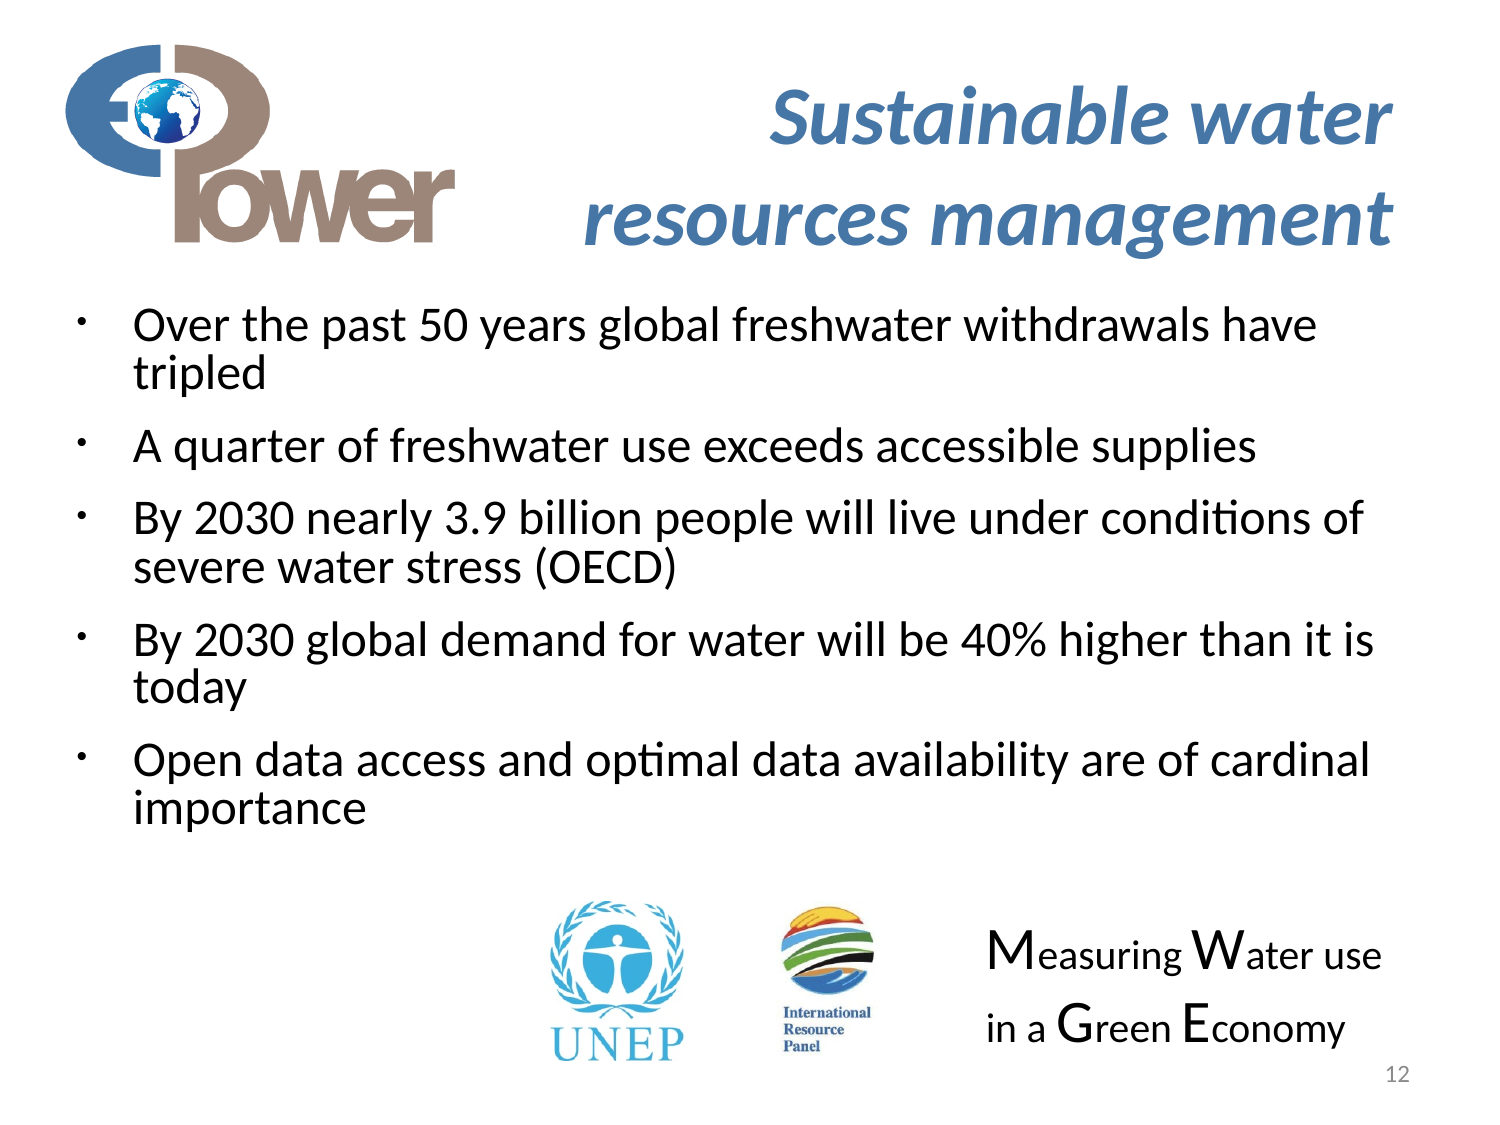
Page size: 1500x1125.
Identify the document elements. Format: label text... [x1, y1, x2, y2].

slide_number 12 [1074, 1042, 1425, 1103]
picture [61, 41, 455, 244]
text_box Over the past 50 years global freshwater withdrawals have tripled A quarter of freshwater use exceeds accessible supplies By 2030 nearly 3.9 billion people will live under conditions of severe water stress (OECD) By 2030 global demand for water will be 40% higher than it is today Open data access and optimal data availability are of cardinal importance [61, 295, 1409, 1063]
text_box Sustainable water resources management [61, 54, 1409, 269]
text_box Measuring Water use in a Green Economy [970, 902, 1409, 1062]
picture [542, 901, 692, 1061]
picture [767, 901, 888, 1061]
